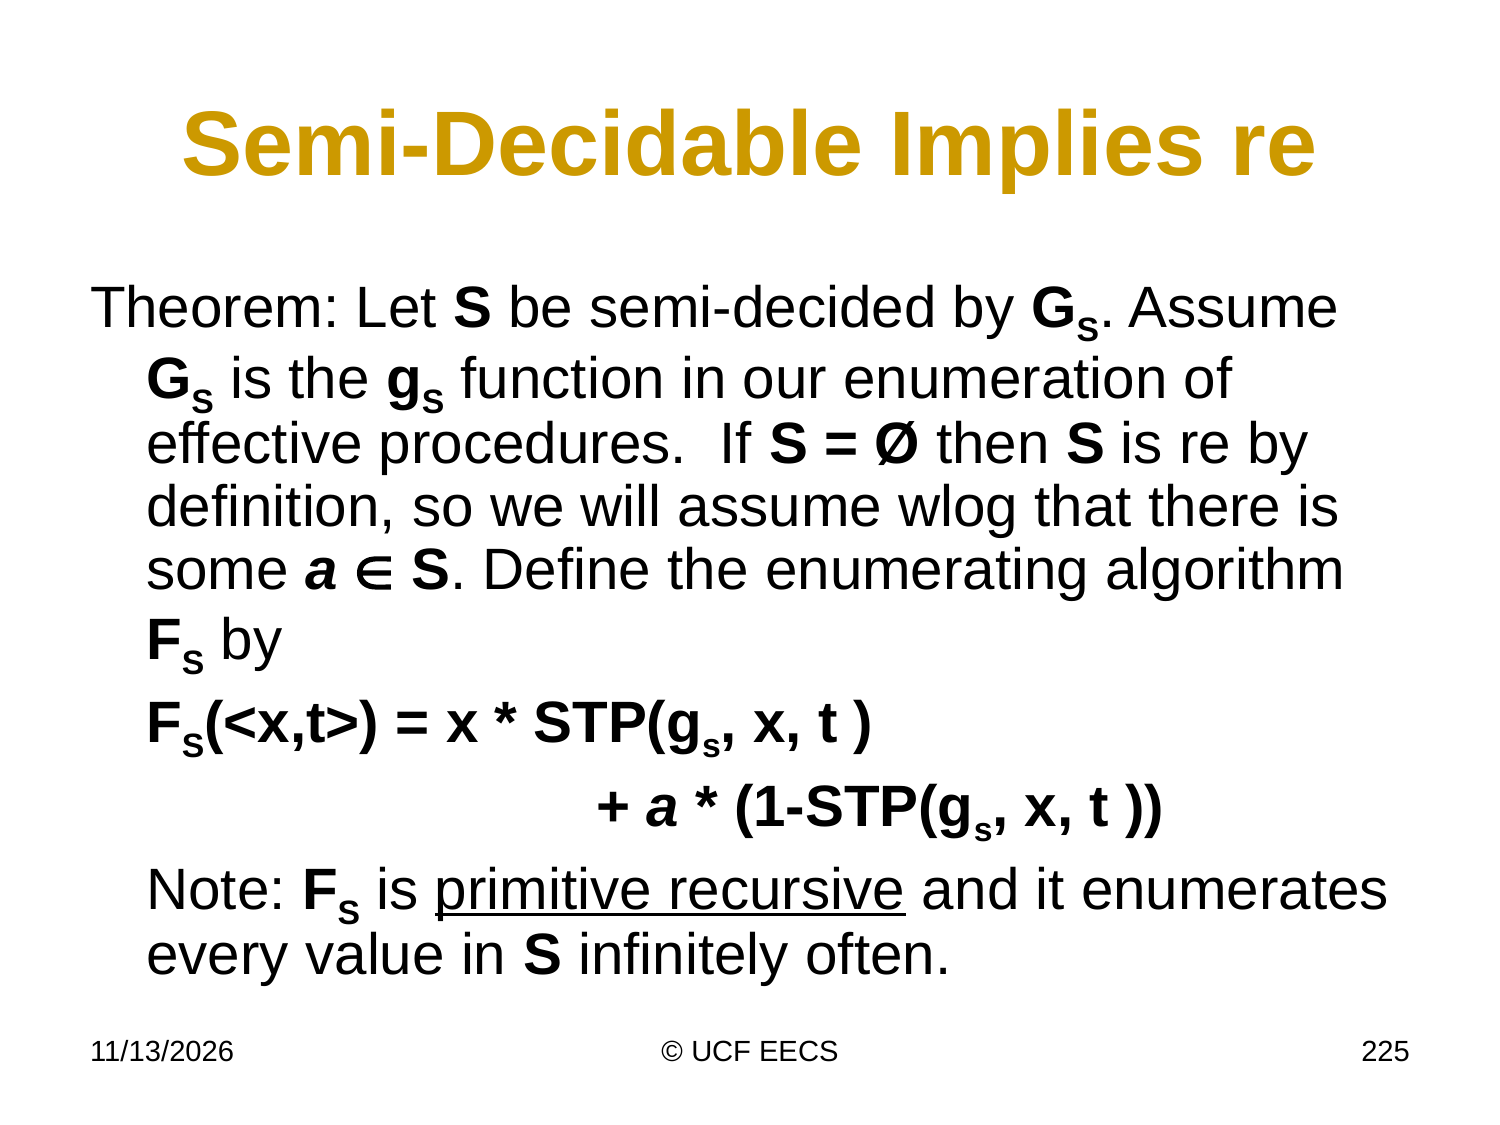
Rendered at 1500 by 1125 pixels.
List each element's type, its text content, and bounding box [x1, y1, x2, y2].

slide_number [74, 1024, 426, 1103]
list Theorem: Let S be semi-decided by GS. Assume GS is the gS function in our enumeration of effective procedures. If S = Ø then S is re by definition, so we will assume wlog that there is some a  S. Define the enumerating algorithm FS by FS(<x,t>) = x * STP(gs, x, t ) + a * (1-STP(gs, x, t )) Note: FS is primitive recursive and it enumerates every value in S infinitely often. [75, 262, 1425, 1005]
title Semi-Decidable Implies re [75, 45, 1425, 233]
footer © UCF EECS [512, 1024, 988, 1103]
slide_number 225 [1074, 1024, 1426, 1103]
